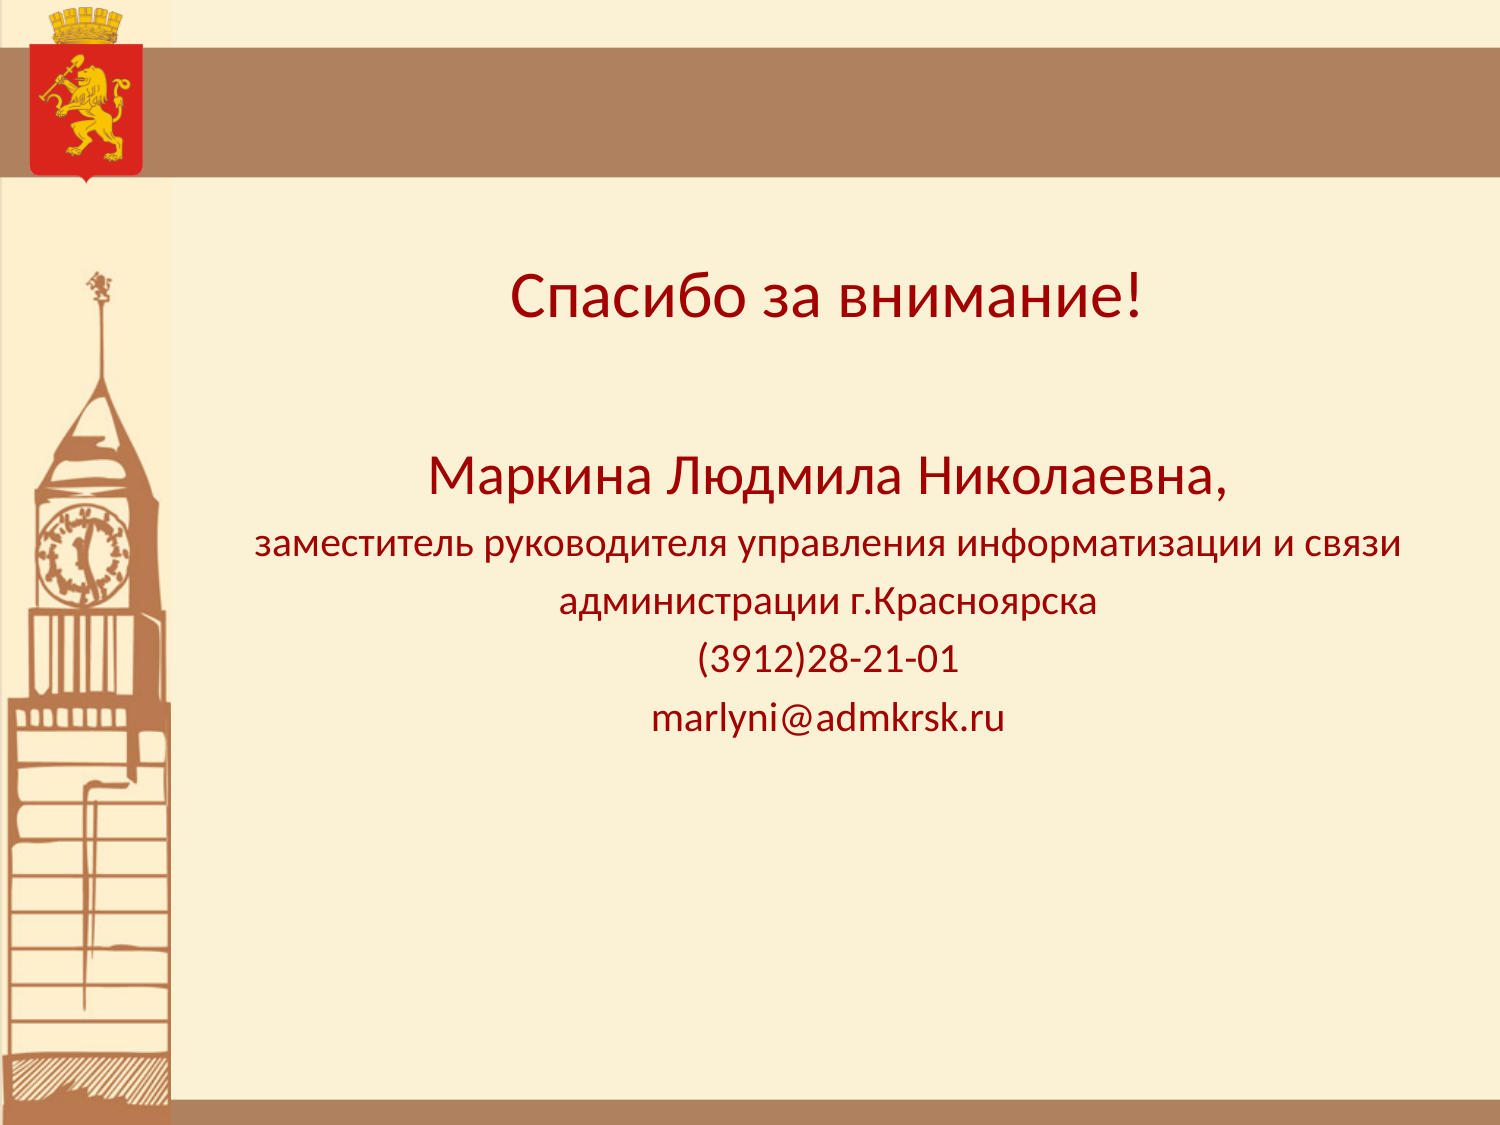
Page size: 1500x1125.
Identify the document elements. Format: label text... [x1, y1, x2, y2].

picture [1, 0, 1500, 1125]
list Спасибо за внимание! Маркина Людмила Николаевна, заместитель руководителя управления информатизации и связи администрации г.Красноярска (3912)28-21-01 marlyni@admkrsk.ru [183, 243, 1474, 986]
